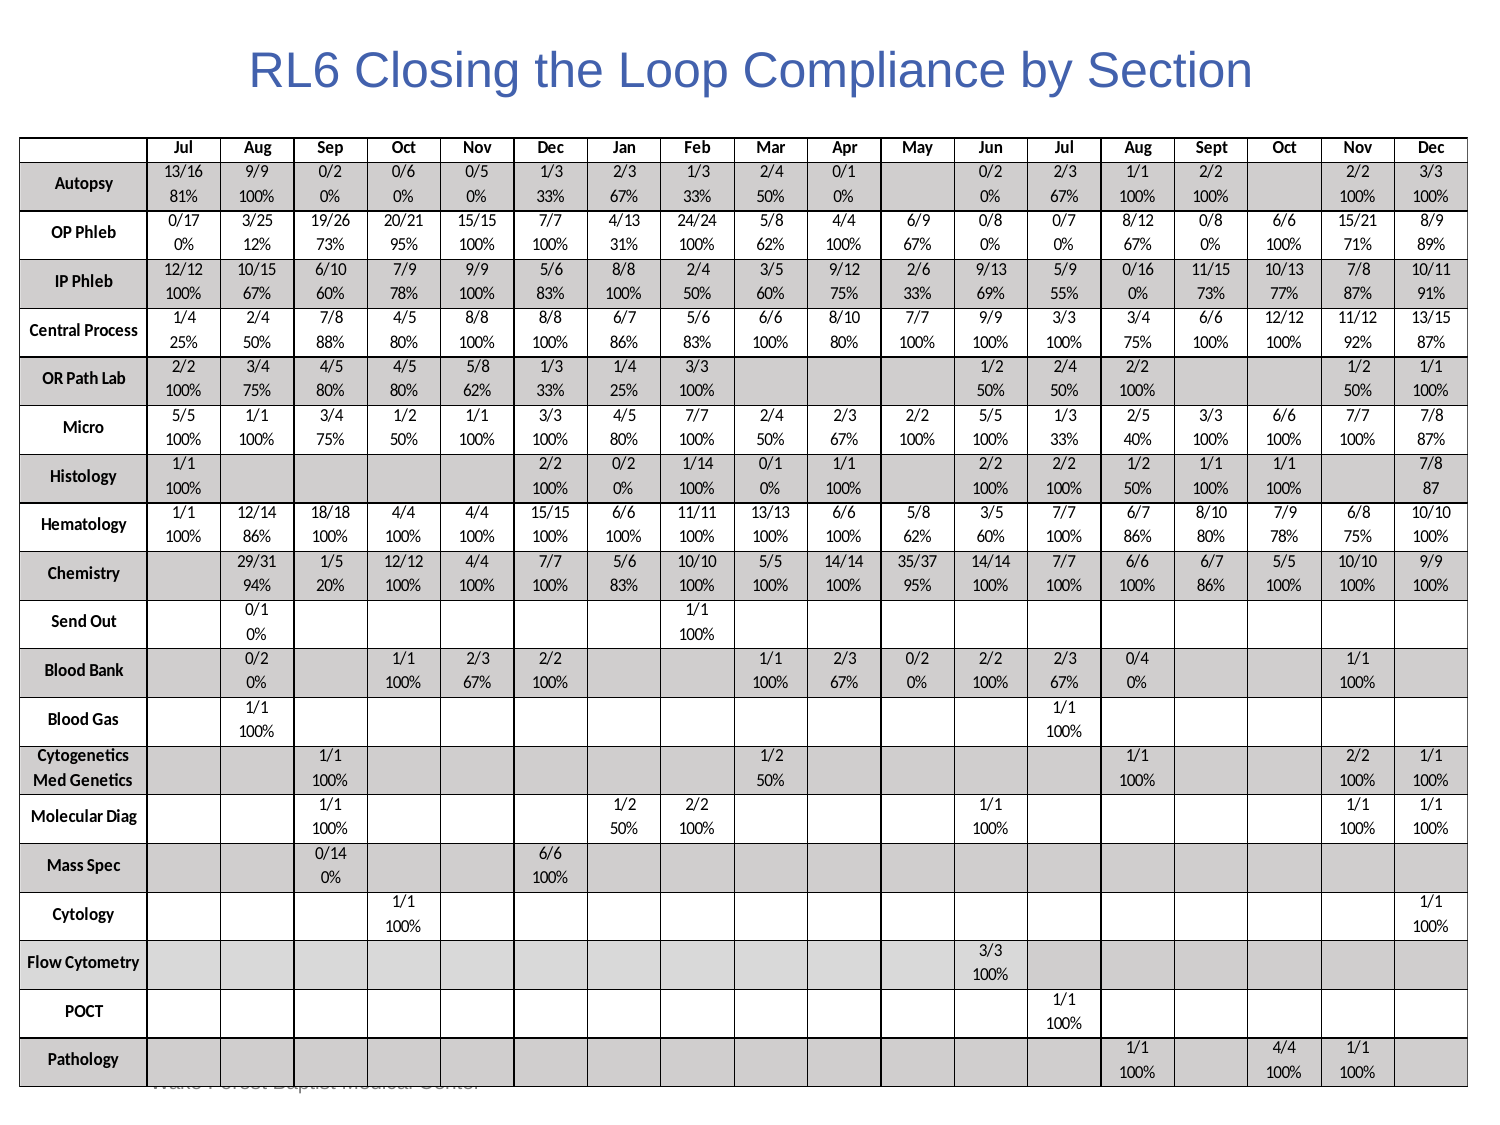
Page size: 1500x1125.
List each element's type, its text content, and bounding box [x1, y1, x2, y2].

title RL6 Closing the Loop Compliance by Section [38, 37, 1464, 99]
picture [19, 137, 1469, 1088]
